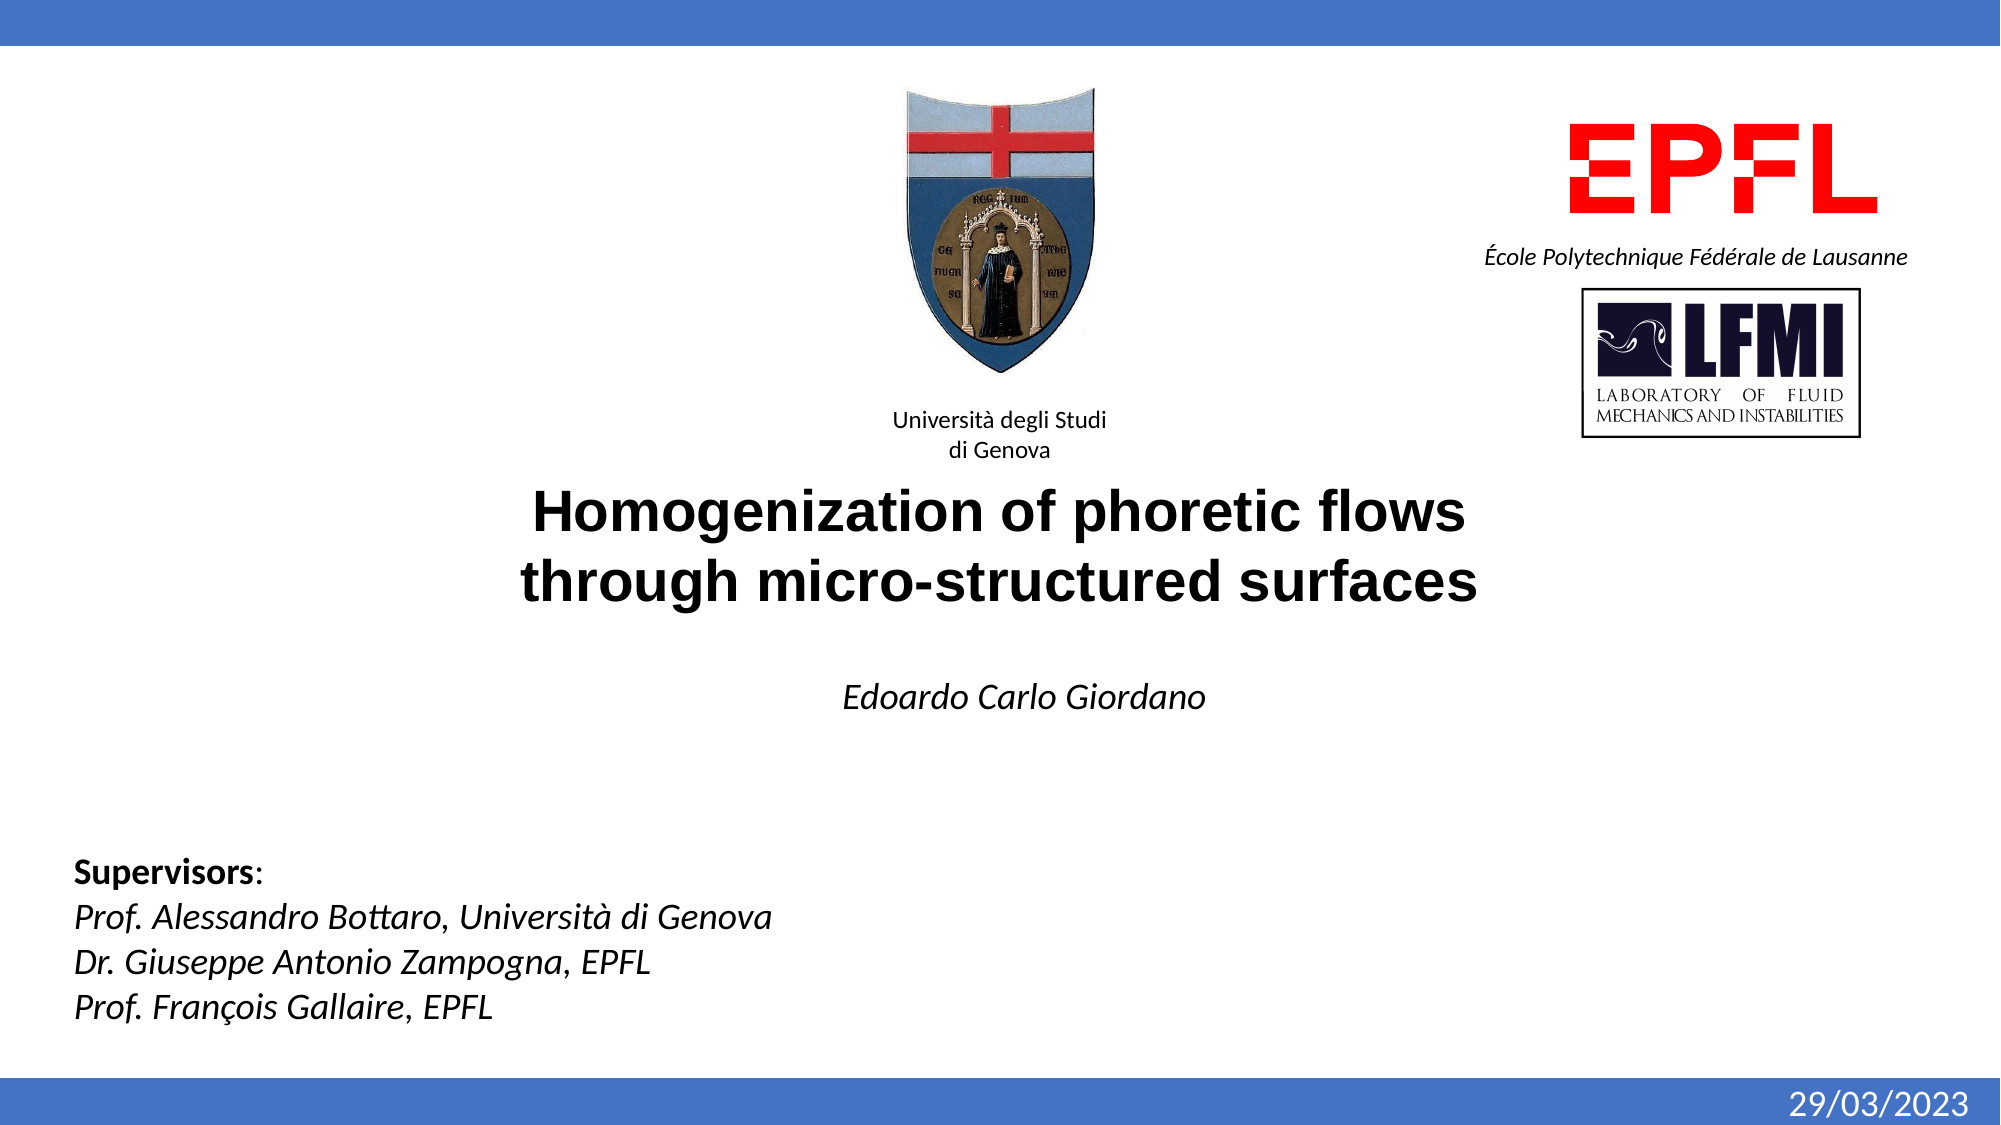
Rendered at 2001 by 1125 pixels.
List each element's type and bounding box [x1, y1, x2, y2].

text_box [0, 0, 2000, 1125]
picture [1579, 286, 1863, 440]
text_box [875, 86, 1125, 432]
picture [1531, 85, 1916, 252]
